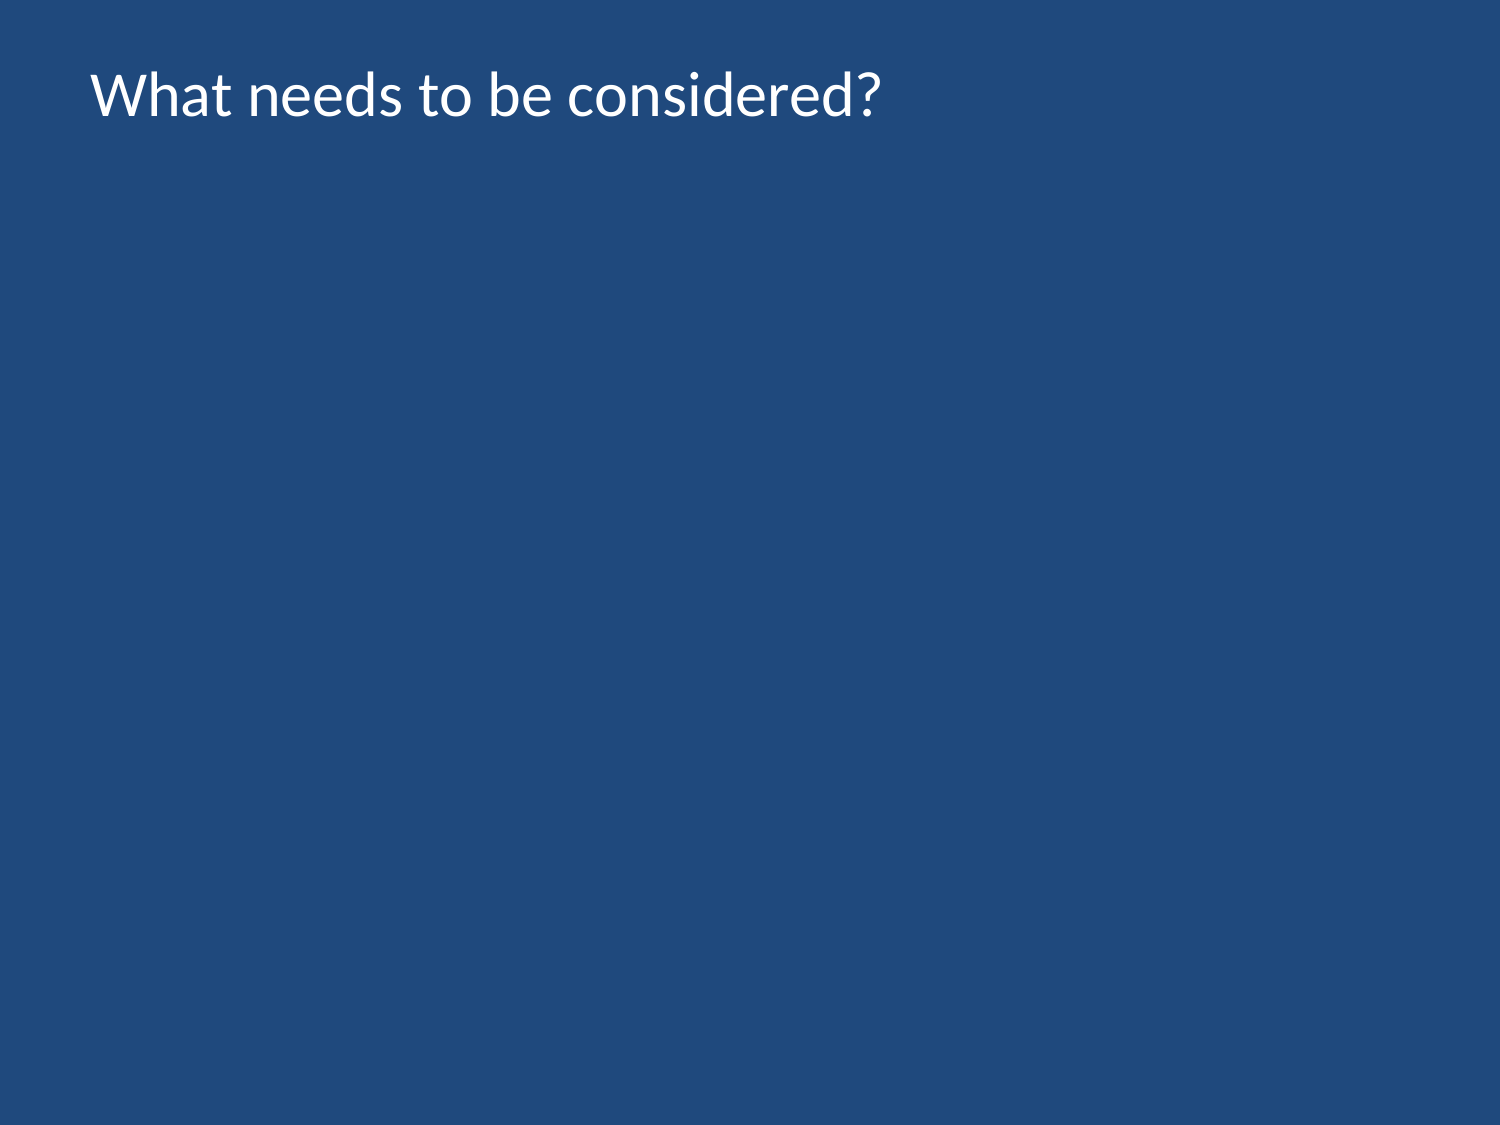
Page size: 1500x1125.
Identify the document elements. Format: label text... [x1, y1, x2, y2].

title What needs to be considered? [75, 45, 1425, 138]
